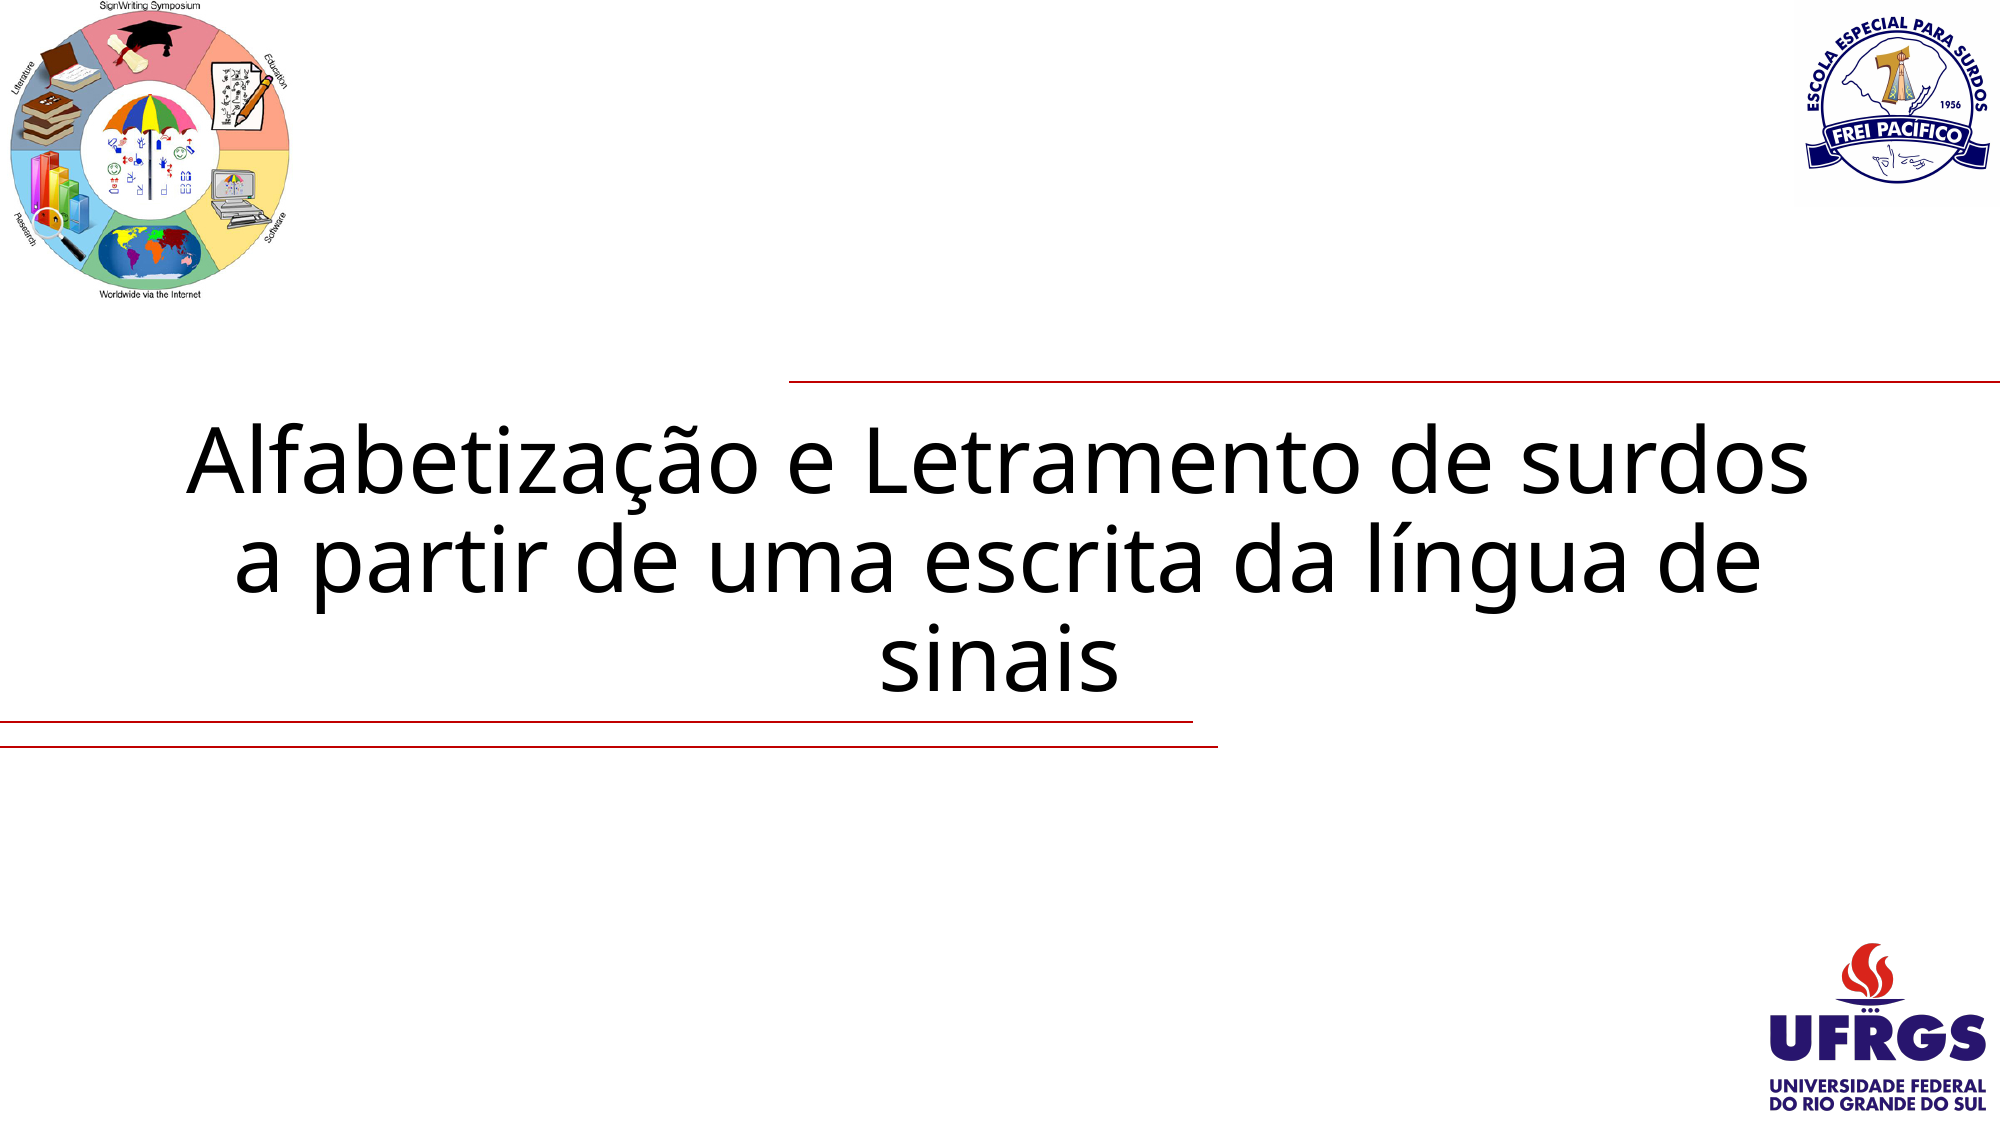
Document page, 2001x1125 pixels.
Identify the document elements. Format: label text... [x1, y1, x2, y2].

picture [0, 0, 299, 300]
picture [1756, 929, 2000, 1125]
title Alfabetização e Letramento de surdos a partir de uma escrita da língua de sinais [137, 453, 1863, 672]
picture [1794, 0, 2000, 207]
